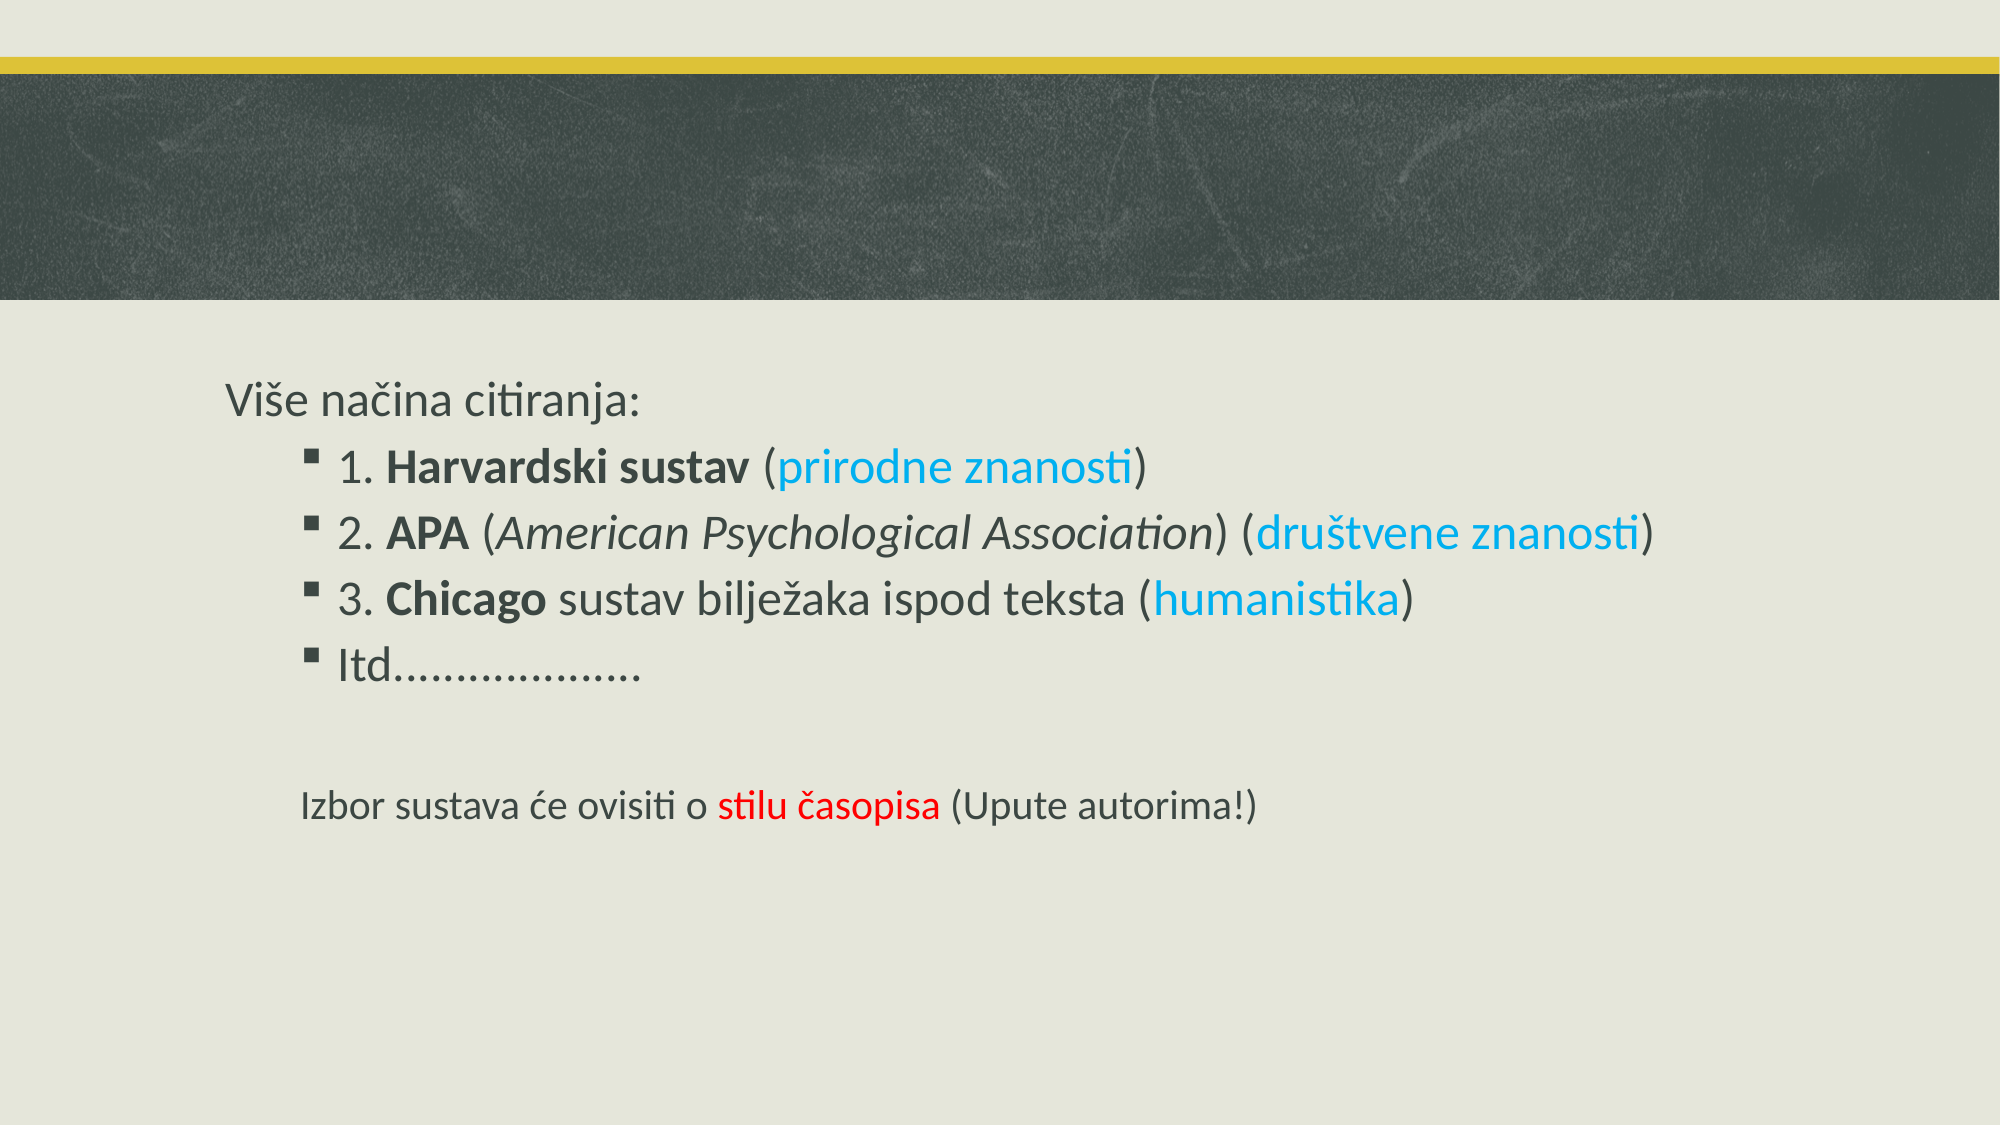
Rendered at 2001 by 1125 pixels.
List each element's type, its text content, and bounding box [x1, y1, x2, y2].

list Više načina citiranja: 1. Harvardski sustav (prirodne znanosti) 2. APA (American Psychological Association) (društvene znanosti) 3. Chicago sustav bilježaka ispod teksta (humanistika) Itd.................... Izbor sustava će ovisiti o stilu časopisa (Upute autorima!) [210, 359, 1790, 1014]
picture [0, 74, 2000, 300]
